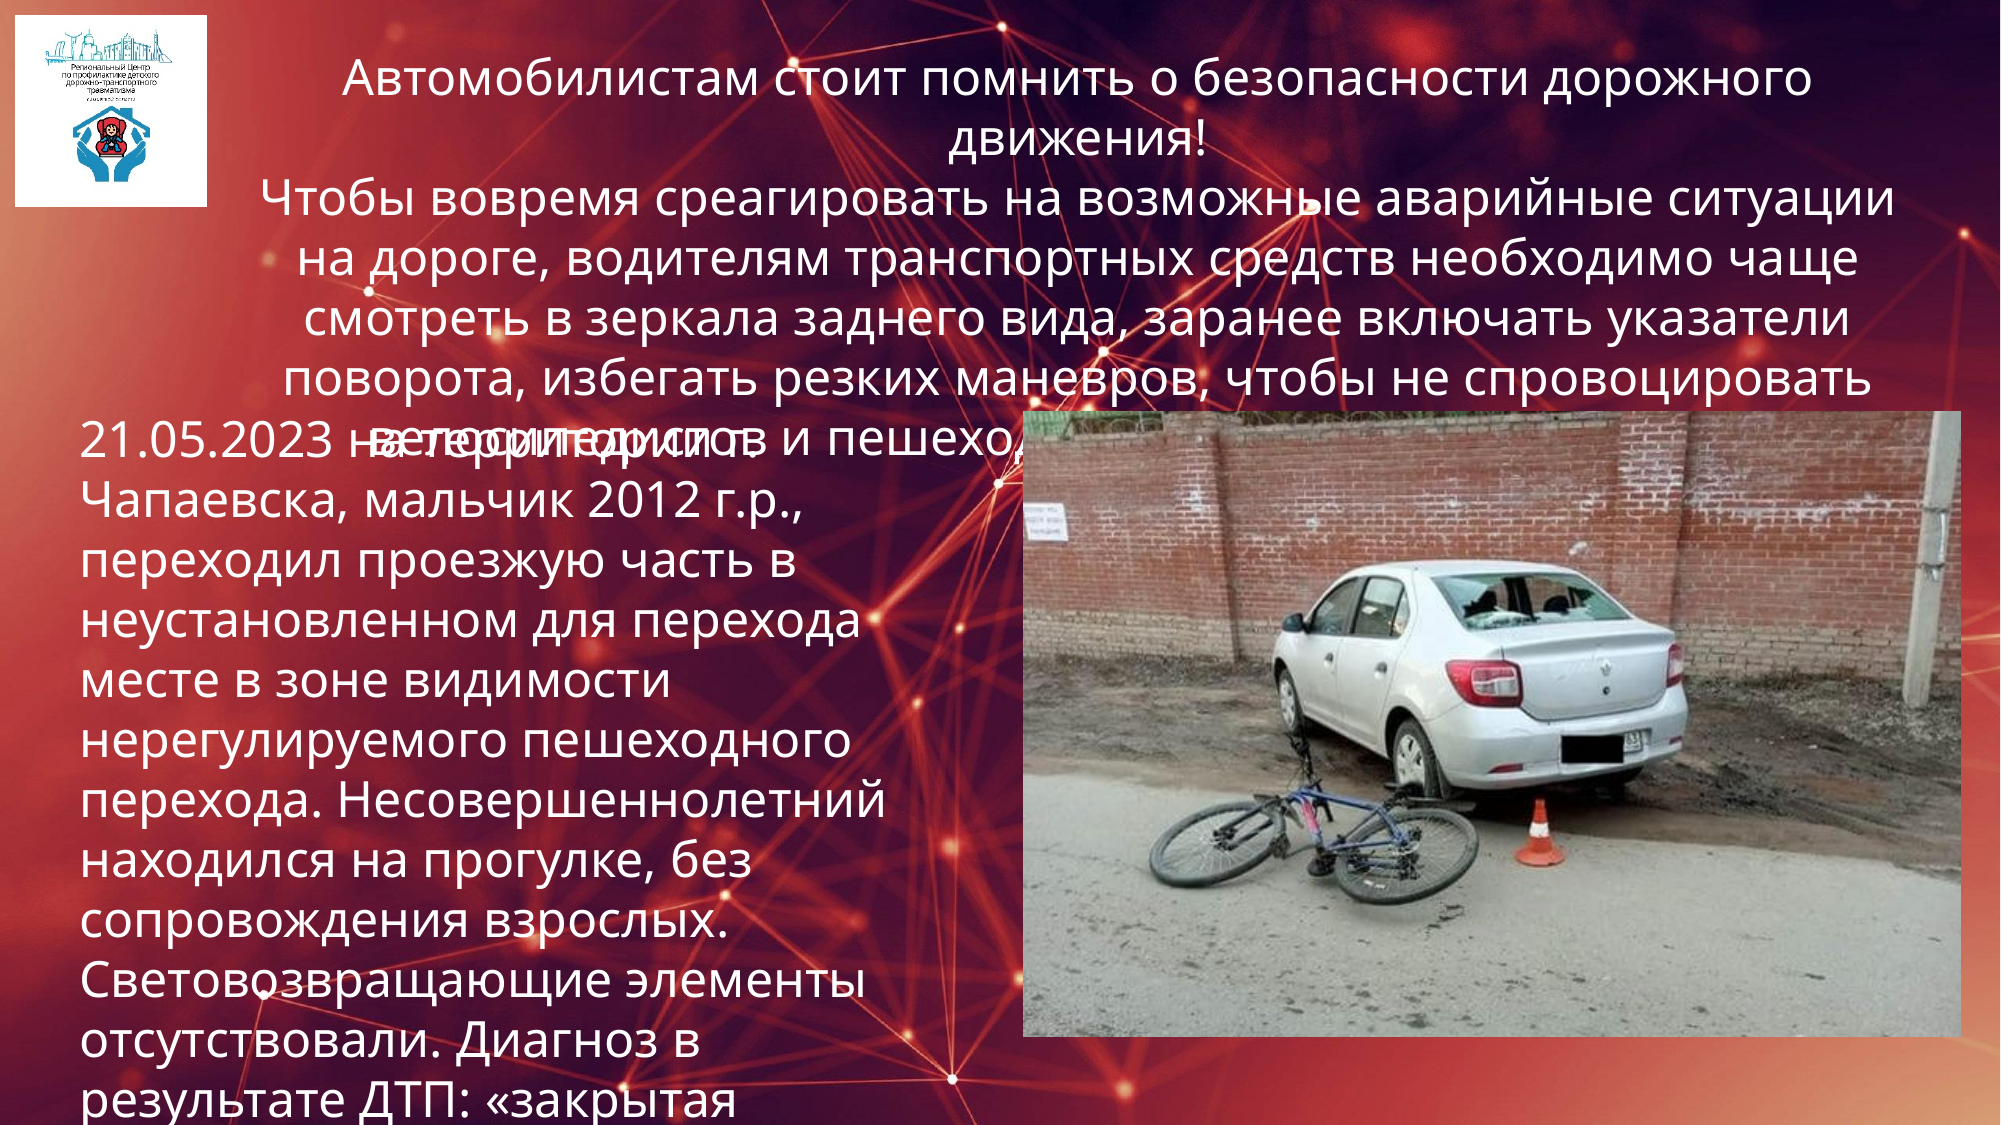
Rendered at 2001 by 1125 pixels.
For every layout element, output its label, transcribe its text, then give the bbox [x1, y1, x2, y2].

title Автомобилистам стоит помнить о безопасности дорожного движения! Чтобы вовремя среагировать на возможные аварийные ситуации на дороге, водителям транспортных средств необходимо чаще смотреть в зеркала заднего вида, заранее включать указатели поворота, избегать резких маневров, чтобы не спровоцировать велосипедистов и пешеходов на неожиданные действия. [256, 44, 1901, 405]
list 21.05.2023 на территории г. Чапаевска, мальчик 2012 г.р., переходил проезжую часть в неустановленном для перехода месте в зоне видимости нерегулируемого пешеходного перехода. Несовершеннолетний находился на прогулке, без сопровождения взрослых. Световозвращающие элементы отсутствовали. Диагноз в результате ДТП: «закрытая черепно-мозговая травма, сотрясение головного мозга, закрытый перелом левой голени со смещением». [64, 399, 952, 1015]
picture [0, 0, 2001, 1125]
